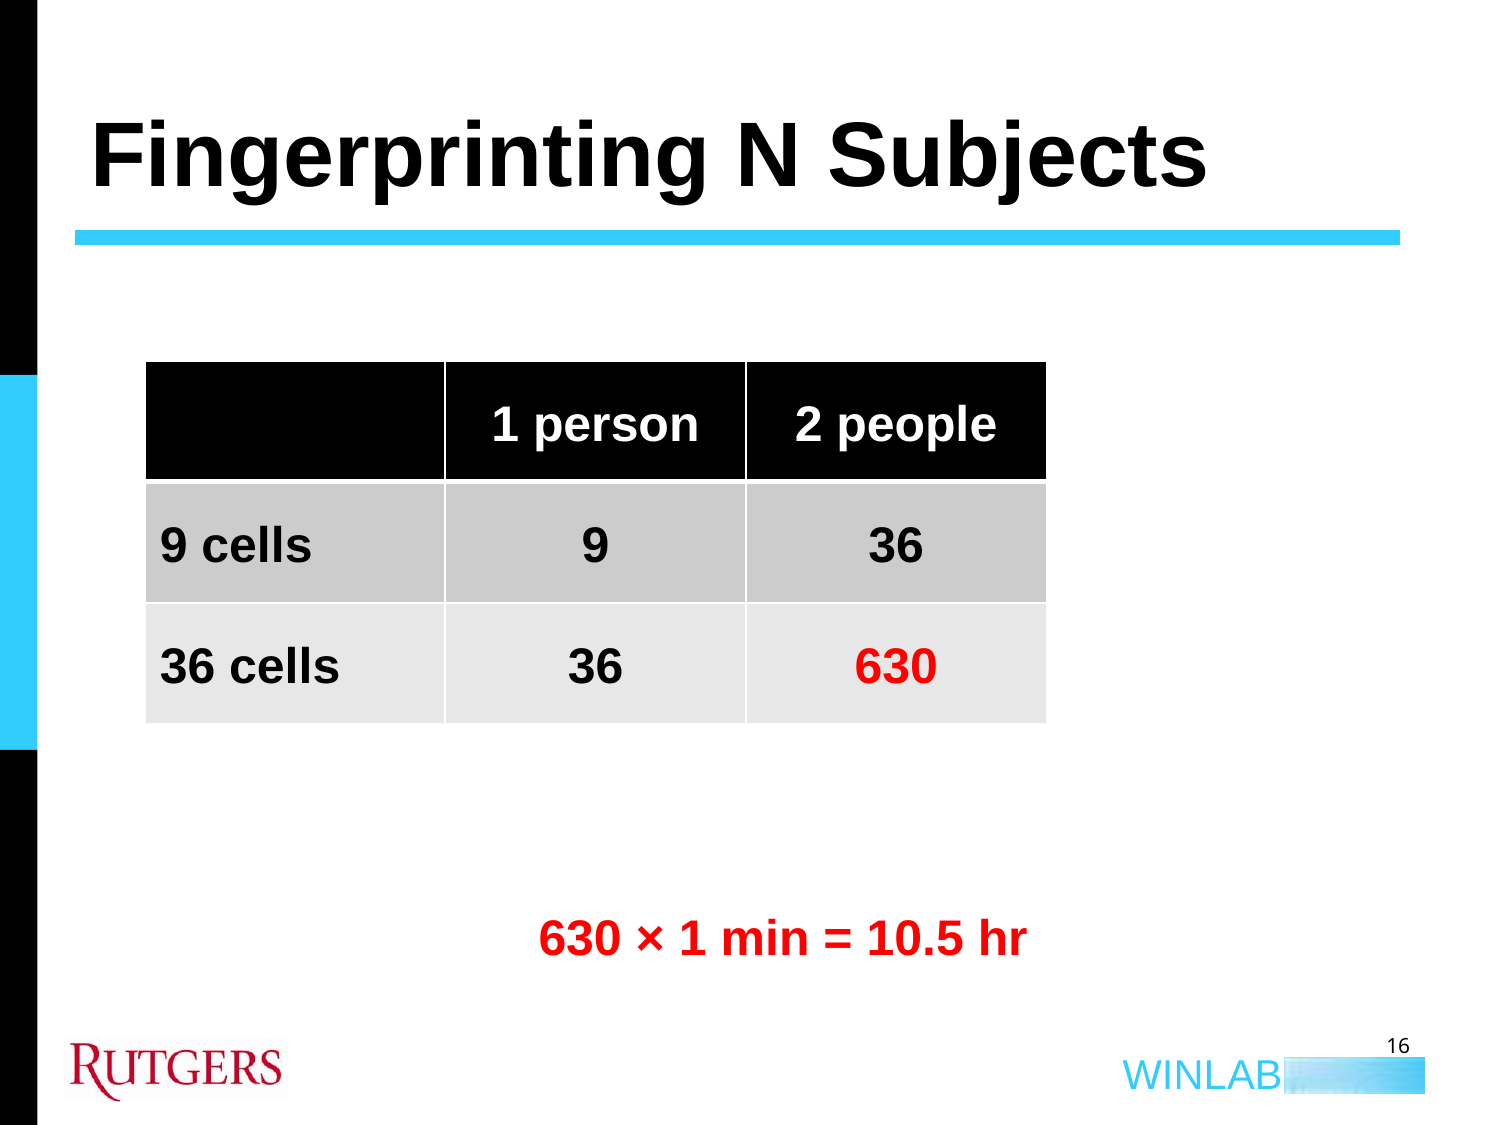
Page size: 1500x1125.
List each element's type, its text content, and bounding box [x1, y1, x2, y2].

table_cell 9 cells [146, 484, 444, 602]
table_cell 9 [446, 484, 745, 602]
table_cell 630 [747, 604, 1046, 723]
table_header 1 person [446, 362, 745, 479]
list [73, 262, 1345, 1006]
table_header [146, 362, 444, 479]
table_cell 36 [747, 484, 1046, 602]
title Fingerprinting N Subjects [74, 25, 1426, 213]
picture [64, 1036, 289, 1102]
table_cell 36 cells [146, 604, 444, 723]
table_header 2 people [747, 362, 1046, 479]
table_cell 36 [446, 604, 745, 723]
text_box 630 × 1 min = 10.5 hr [285, 898, 1282, 974]
slide_number 16 [1074, 1024, 1426, 1101]
